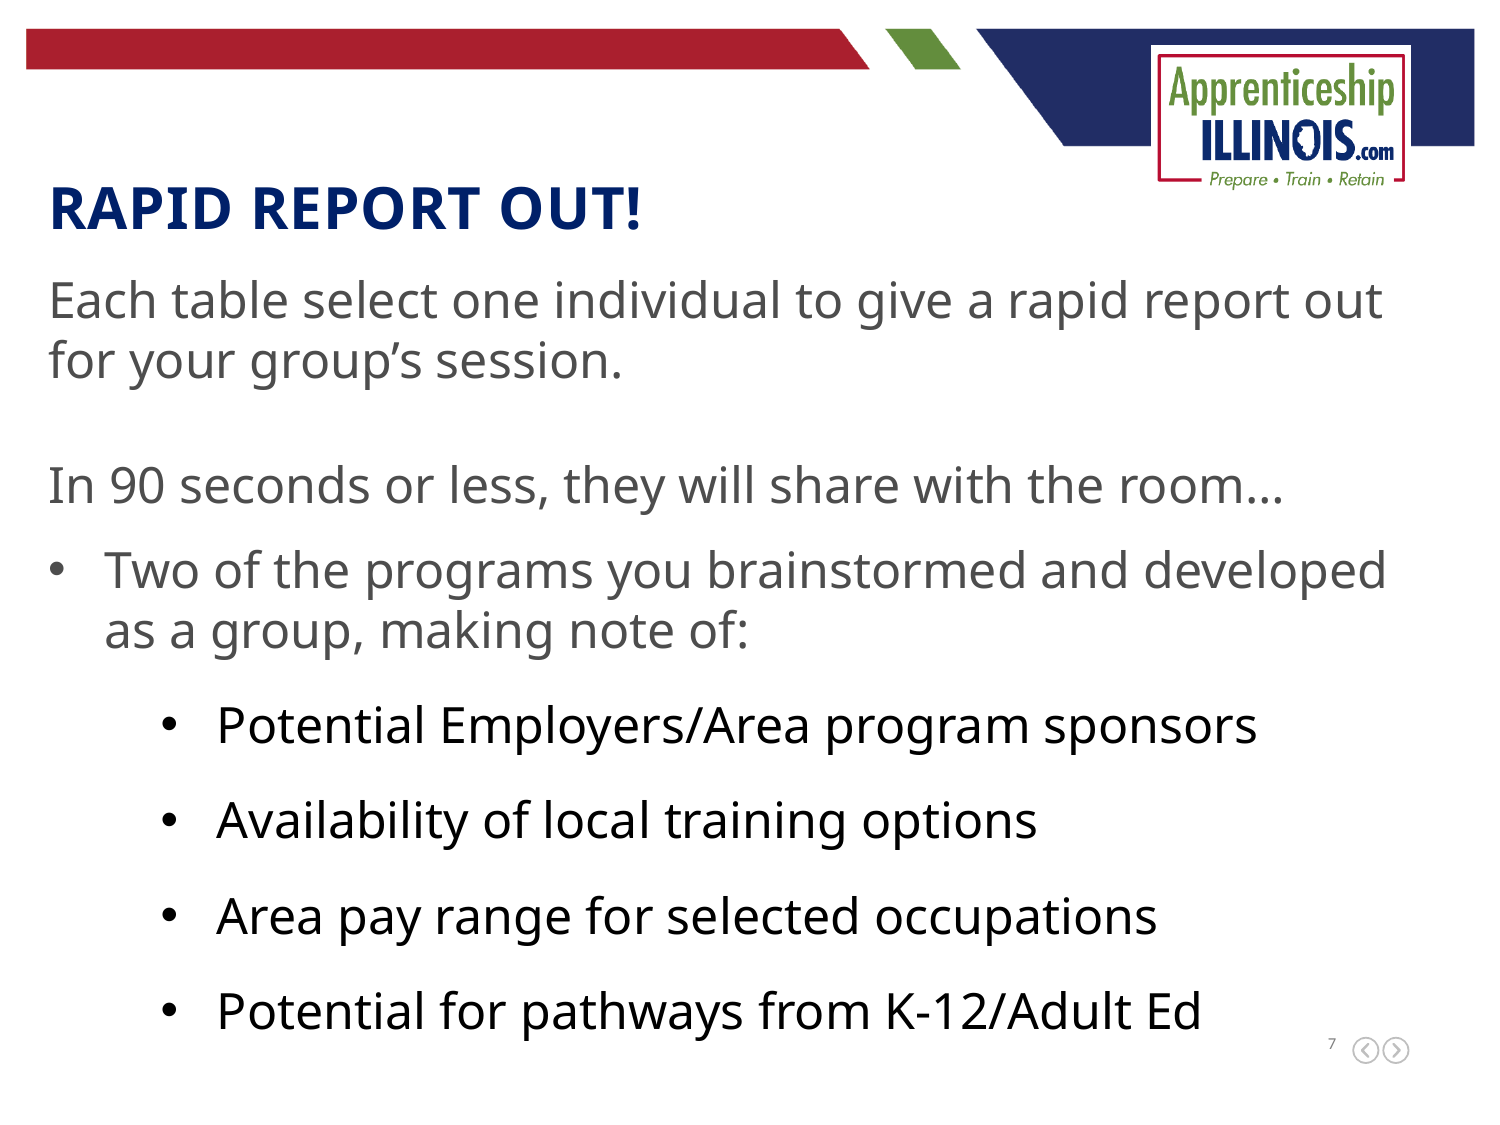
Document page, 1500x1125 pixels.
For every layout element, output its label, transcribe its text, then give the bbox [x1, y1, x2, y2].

list Rapid report out! [48, 171, 1353, 256]
list Each table select one individual to give a rapid report out for your group’s session. In 90 seconds or less, they will share with the room… Two of the programs you brainstormed and developed as a group, making note of: Potential Employers/Area program sponsors Availability of local training options Area pay range for selected occupations Potential for pathways from K-12/Adult Ed [48, 268, 1394, 971]
picture [0, 2, 1500, 193]
